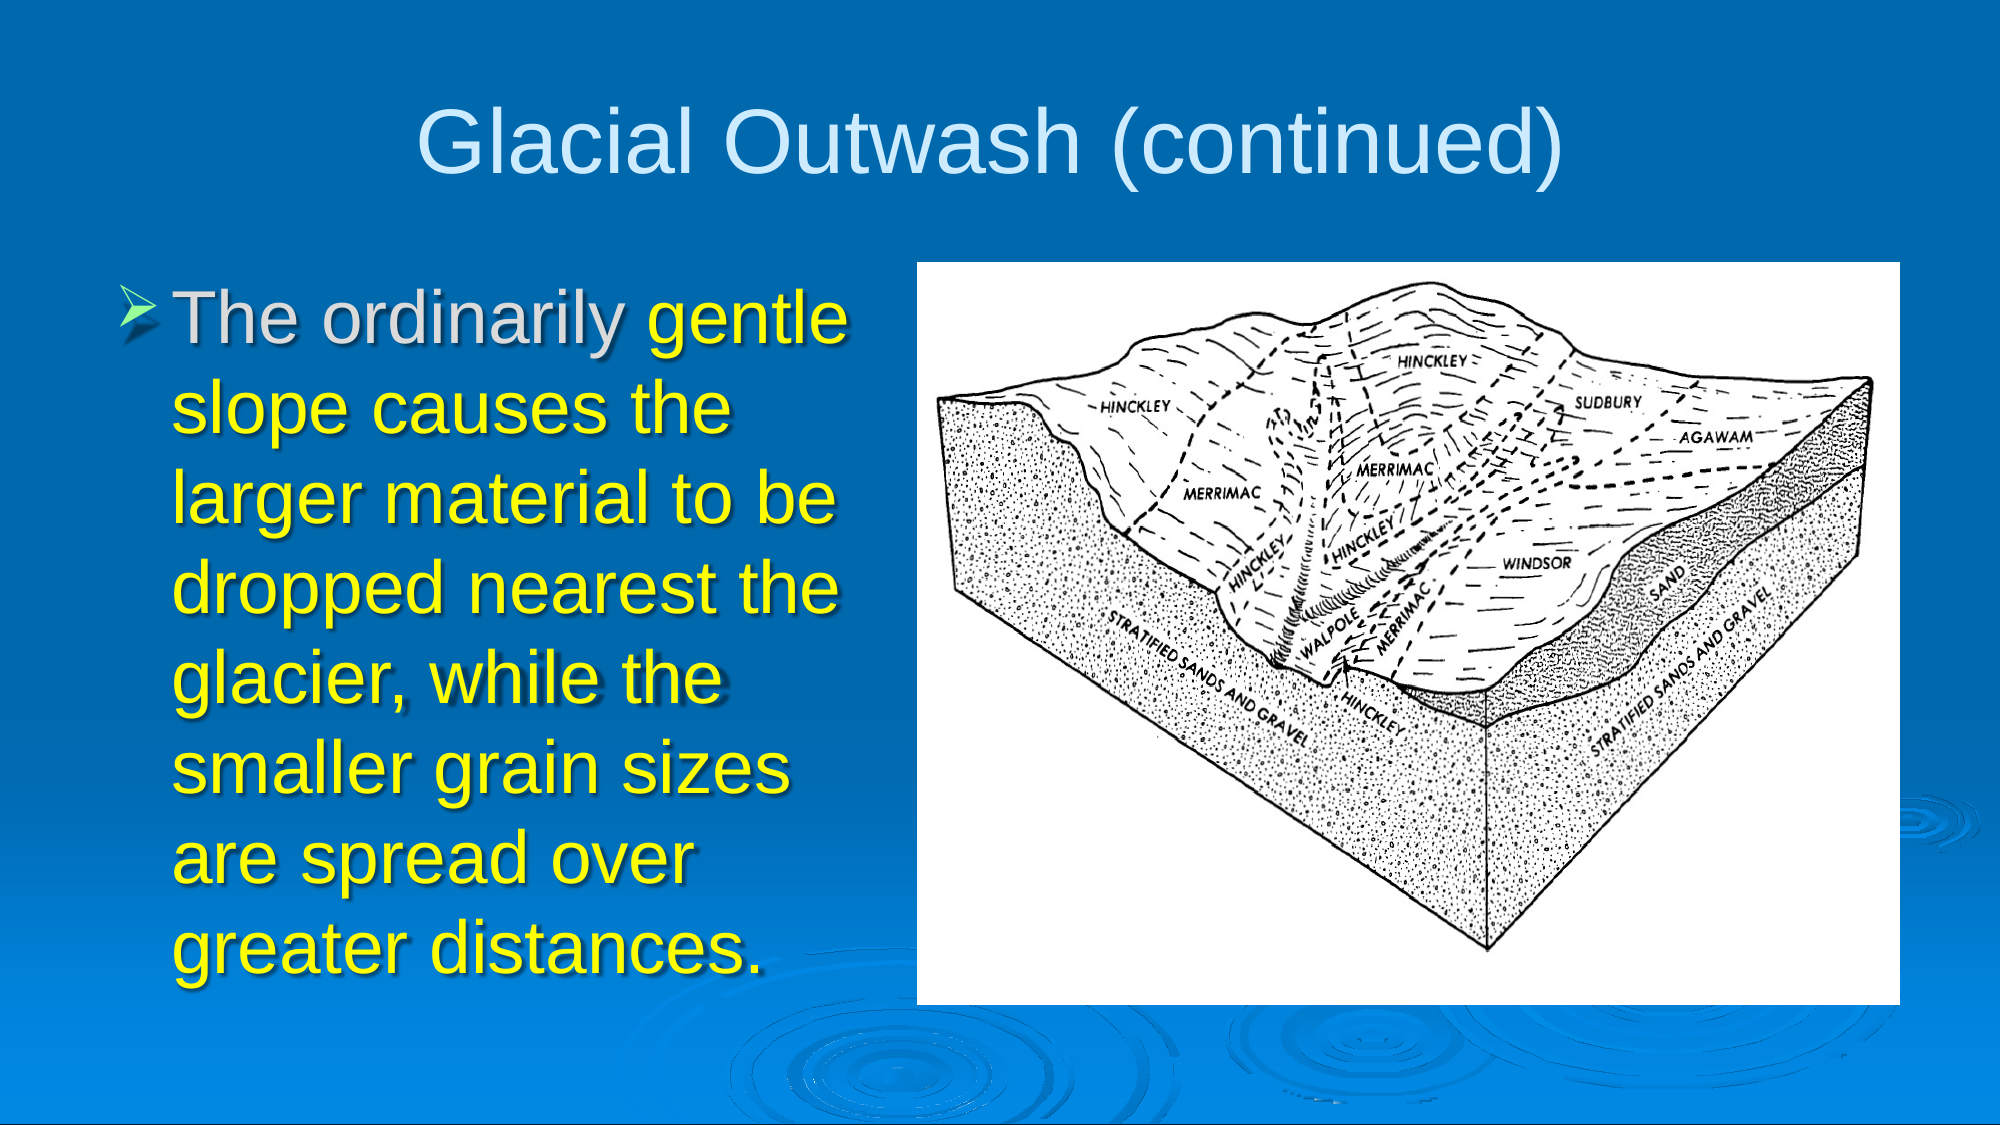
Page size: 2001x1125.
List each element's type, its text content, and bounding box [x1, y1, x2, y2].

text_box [124, 335, 916, 1043]
title Glacial Outwash (continued) [24, 79, 1900, 270]
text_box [79, 245, 924, 413]
text_box The ordinarily gentle slope causes the larger material to be dropped nearest the glacier, while the smaller grain sizes are spread over greater distances. [112, 421, 119, 989]
picture [0, 262, 2000, 1125]
